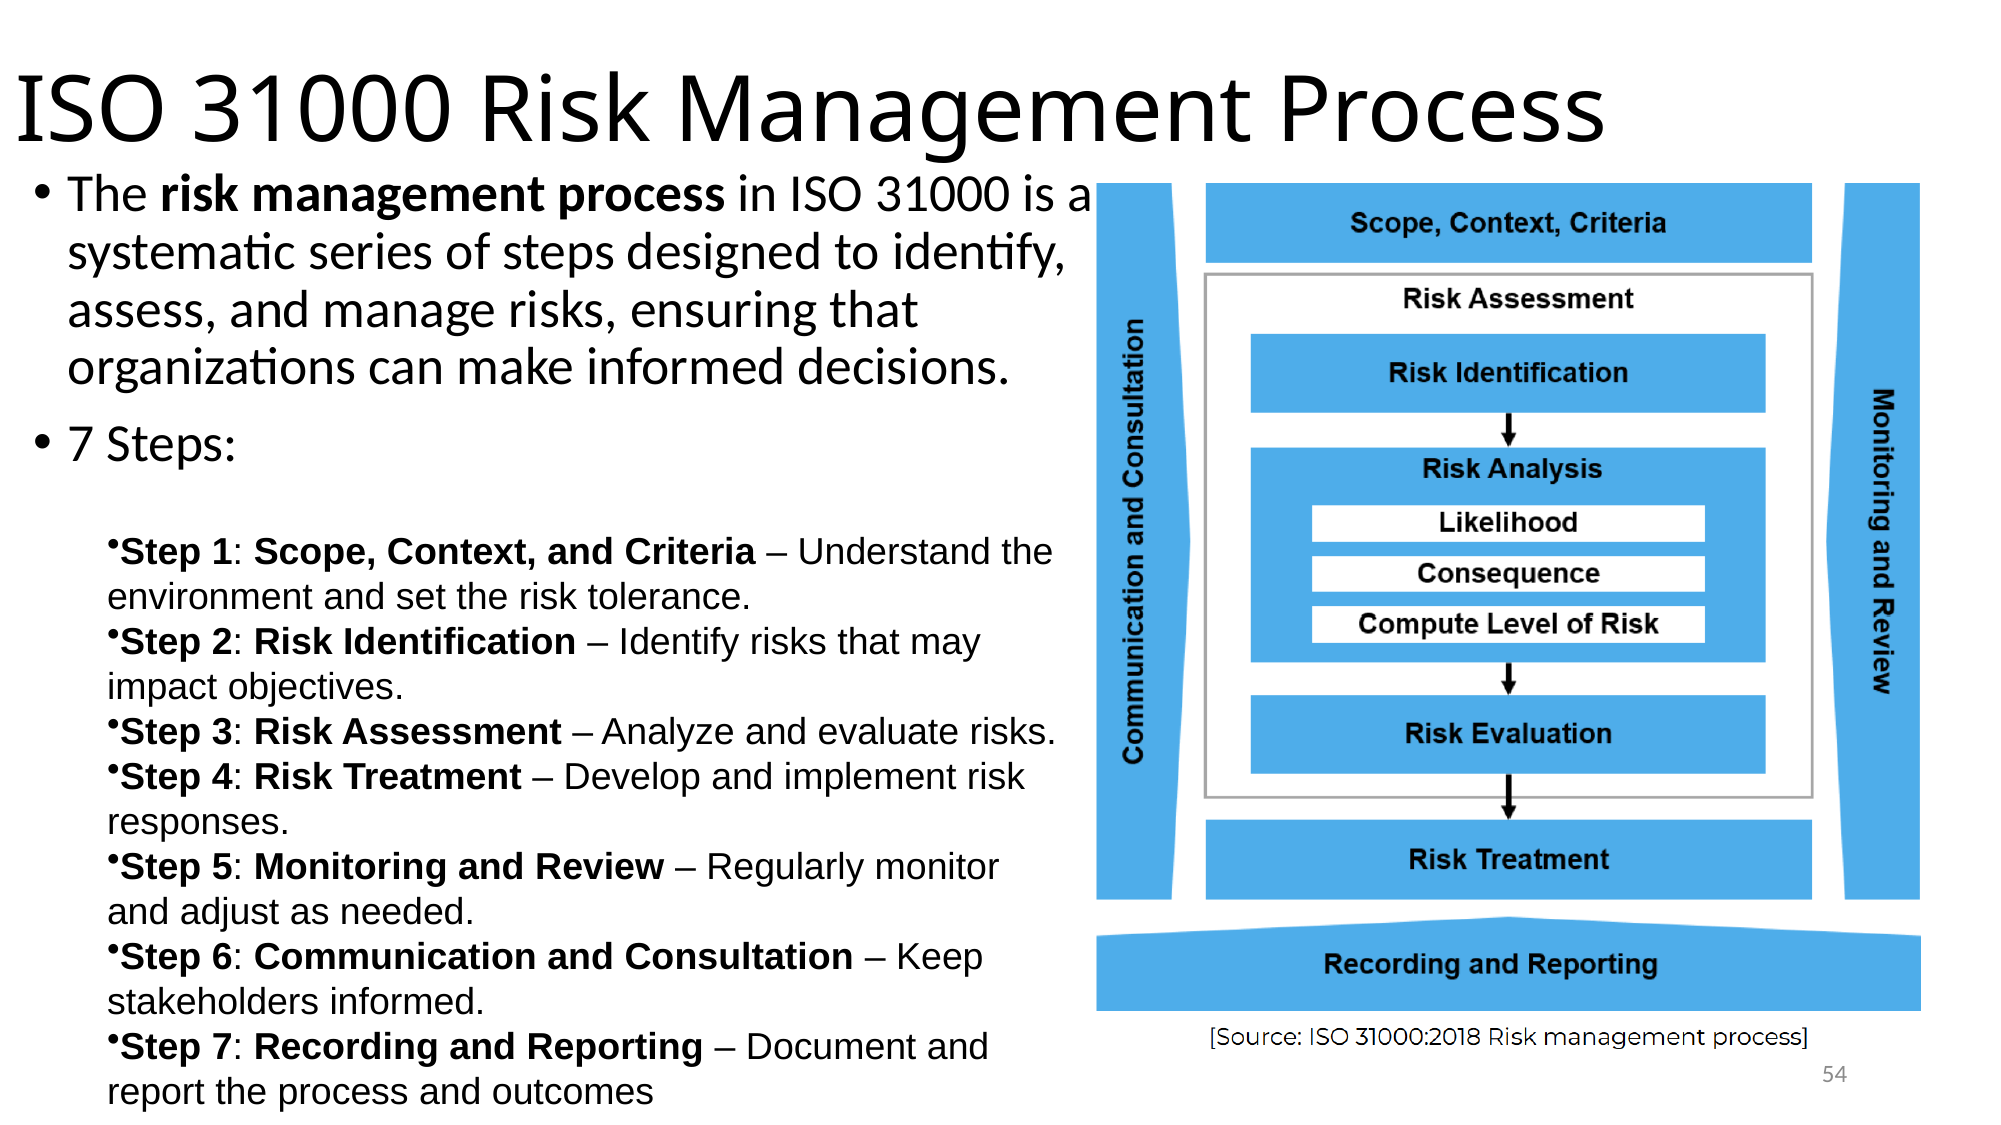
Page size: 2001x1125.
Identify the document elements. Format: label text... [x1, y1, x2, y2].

picture [1093, 172, 1923, 1056]
list The risk management process in ISO 31000 is a systematic series of steps designed to identify, assess, and manage risks, ensuring that organizations can make informed decisions. 7 Steps: [18, 157, 1112, 535]
text_box Step 1: Scope, Context, and Criteria – Understand the environment and set the risk tolerance. Step 2: Risk Identification – Identify risks that may impact objectives. Step 3: Risk Assessment – Analyze and evaluate risks. Step 4: Risk Treatment – Develop and implement risk responses. Step 5: Monitoring and Review – Regularly monitor and adjust as needed. Step 6: Communication and Consultation – Keep stakeholders informed. Step 7: Recording and Reporting – Document and report the process and outcomes [92, 519, 1083, 1119]
title ISO 31000 Risk Management Process [0, 3, 1725, 221]
slide_number 54 [1412, 1056, 1863, 1103]
